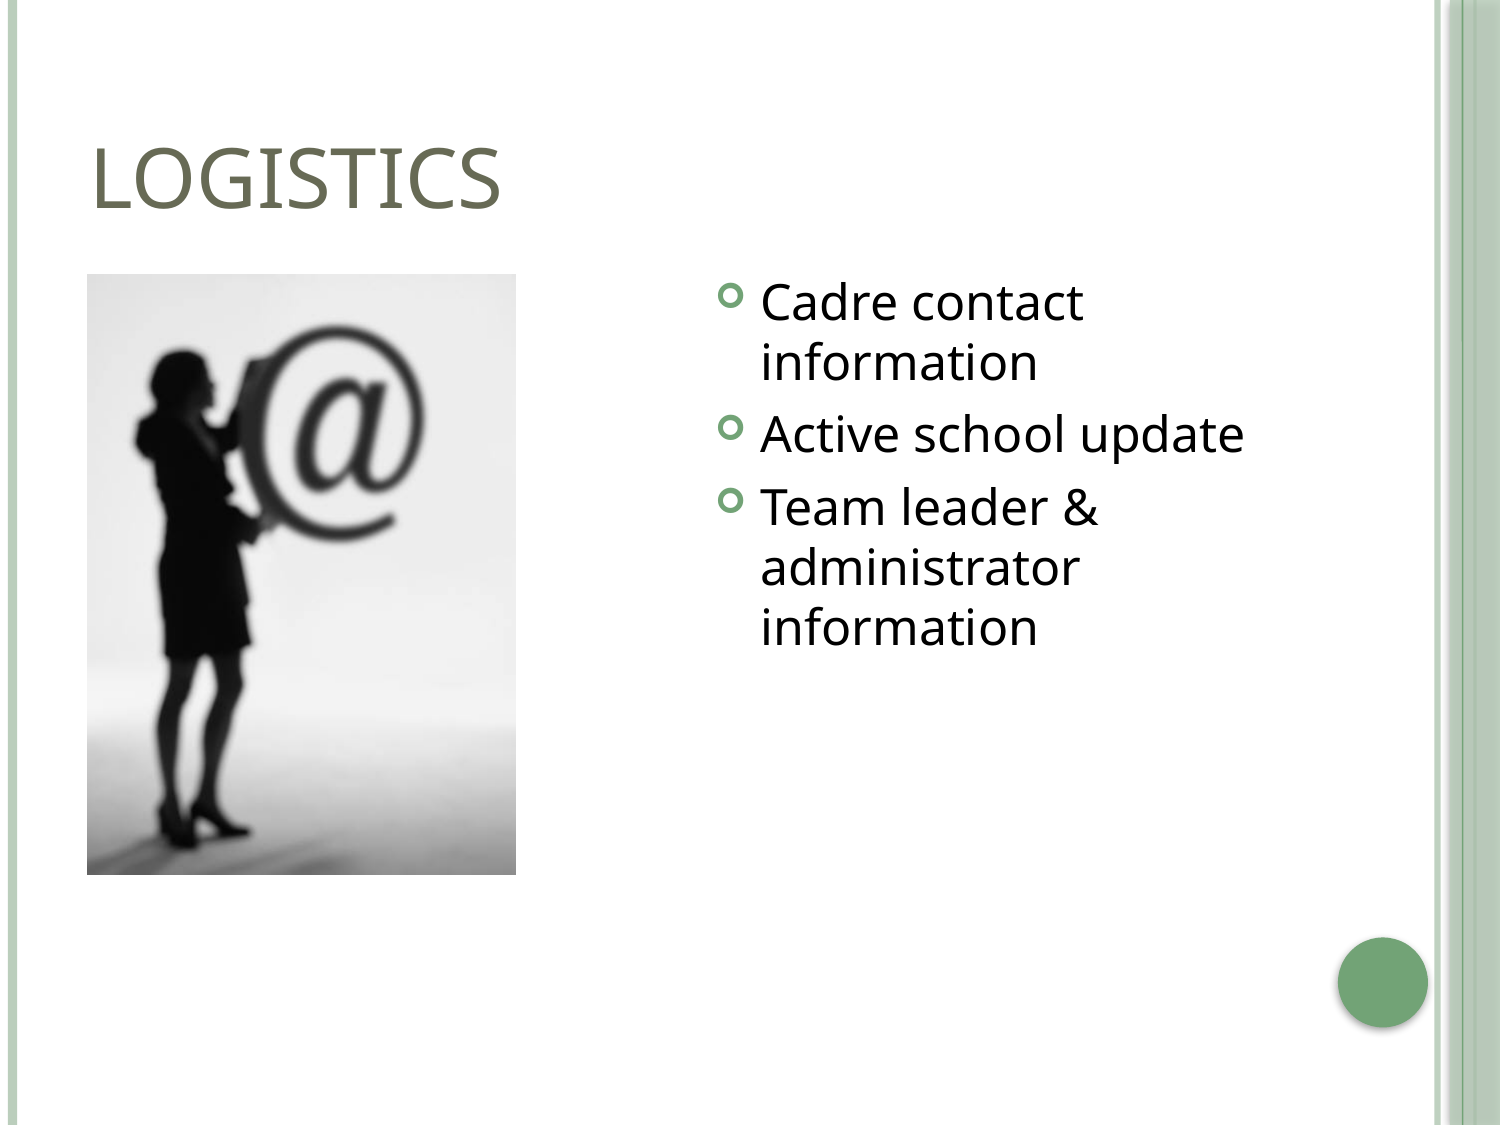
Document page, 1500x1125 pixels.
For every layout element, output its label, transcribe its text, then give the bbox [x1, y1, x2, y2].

list Cadre contact information Active school update Team leader & administrator information [700, 262, 1301, 1013]
picture [86, 274, 516, 876]
title Logistics [75, 45, 1300, 233]
